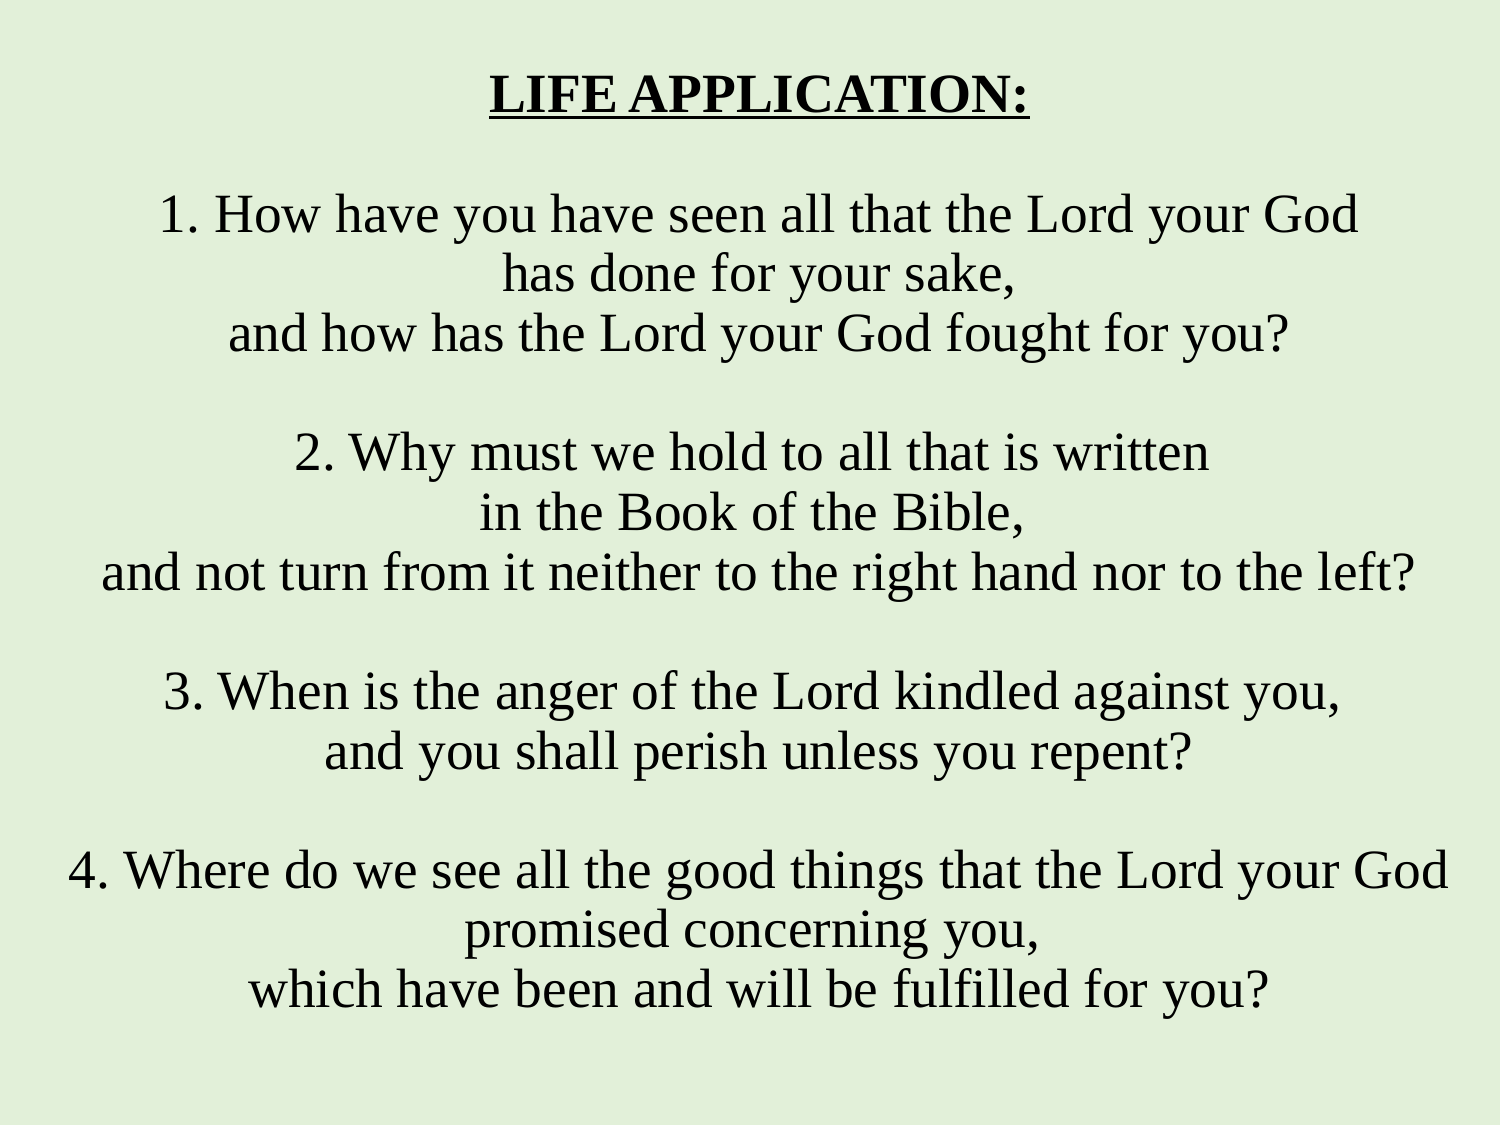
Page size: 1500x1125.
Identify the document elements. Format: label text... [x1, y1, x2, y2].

title LIFE APPLICATION: 1. How have you have seen all that the Lord your God has done for your sake, and how has the Lord your God fought for you? 2. Why must we hold to all that is written in the Book of the Bible, and not turn from it neither to the right hand nor to the left? 3. When is the anger of the Lord kindled against you, and you shall perish unless you repent? 4. Where do we see all the good things that the Lord your God promised concerning you, which have been and will be fulfilled for you? [53, 27, 1466, 1066]
